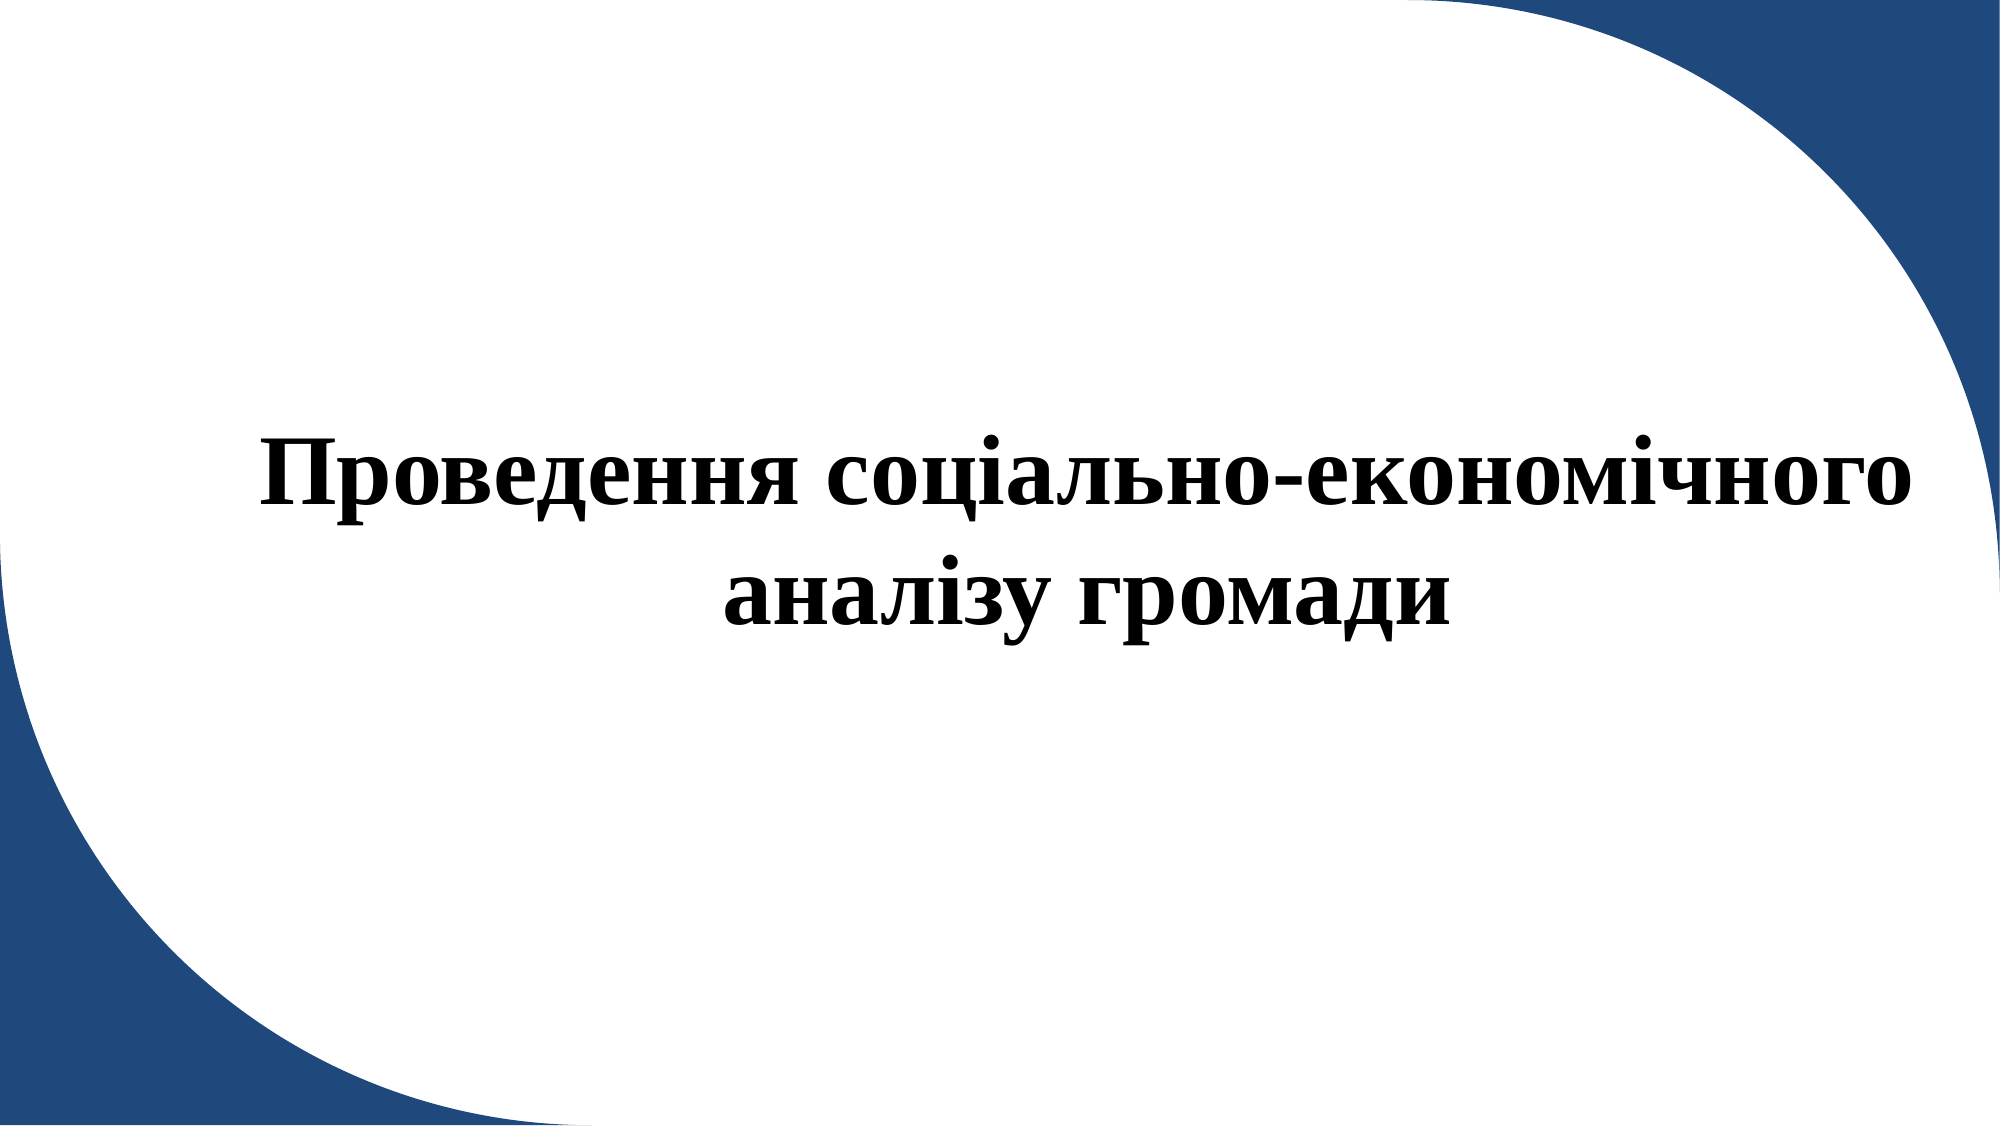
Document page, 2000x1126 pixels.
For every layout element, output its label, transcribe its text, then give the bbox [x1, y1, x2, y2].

text_box Проведення соціально-економічного аналізу громади [175, 397, 2000, 653]
